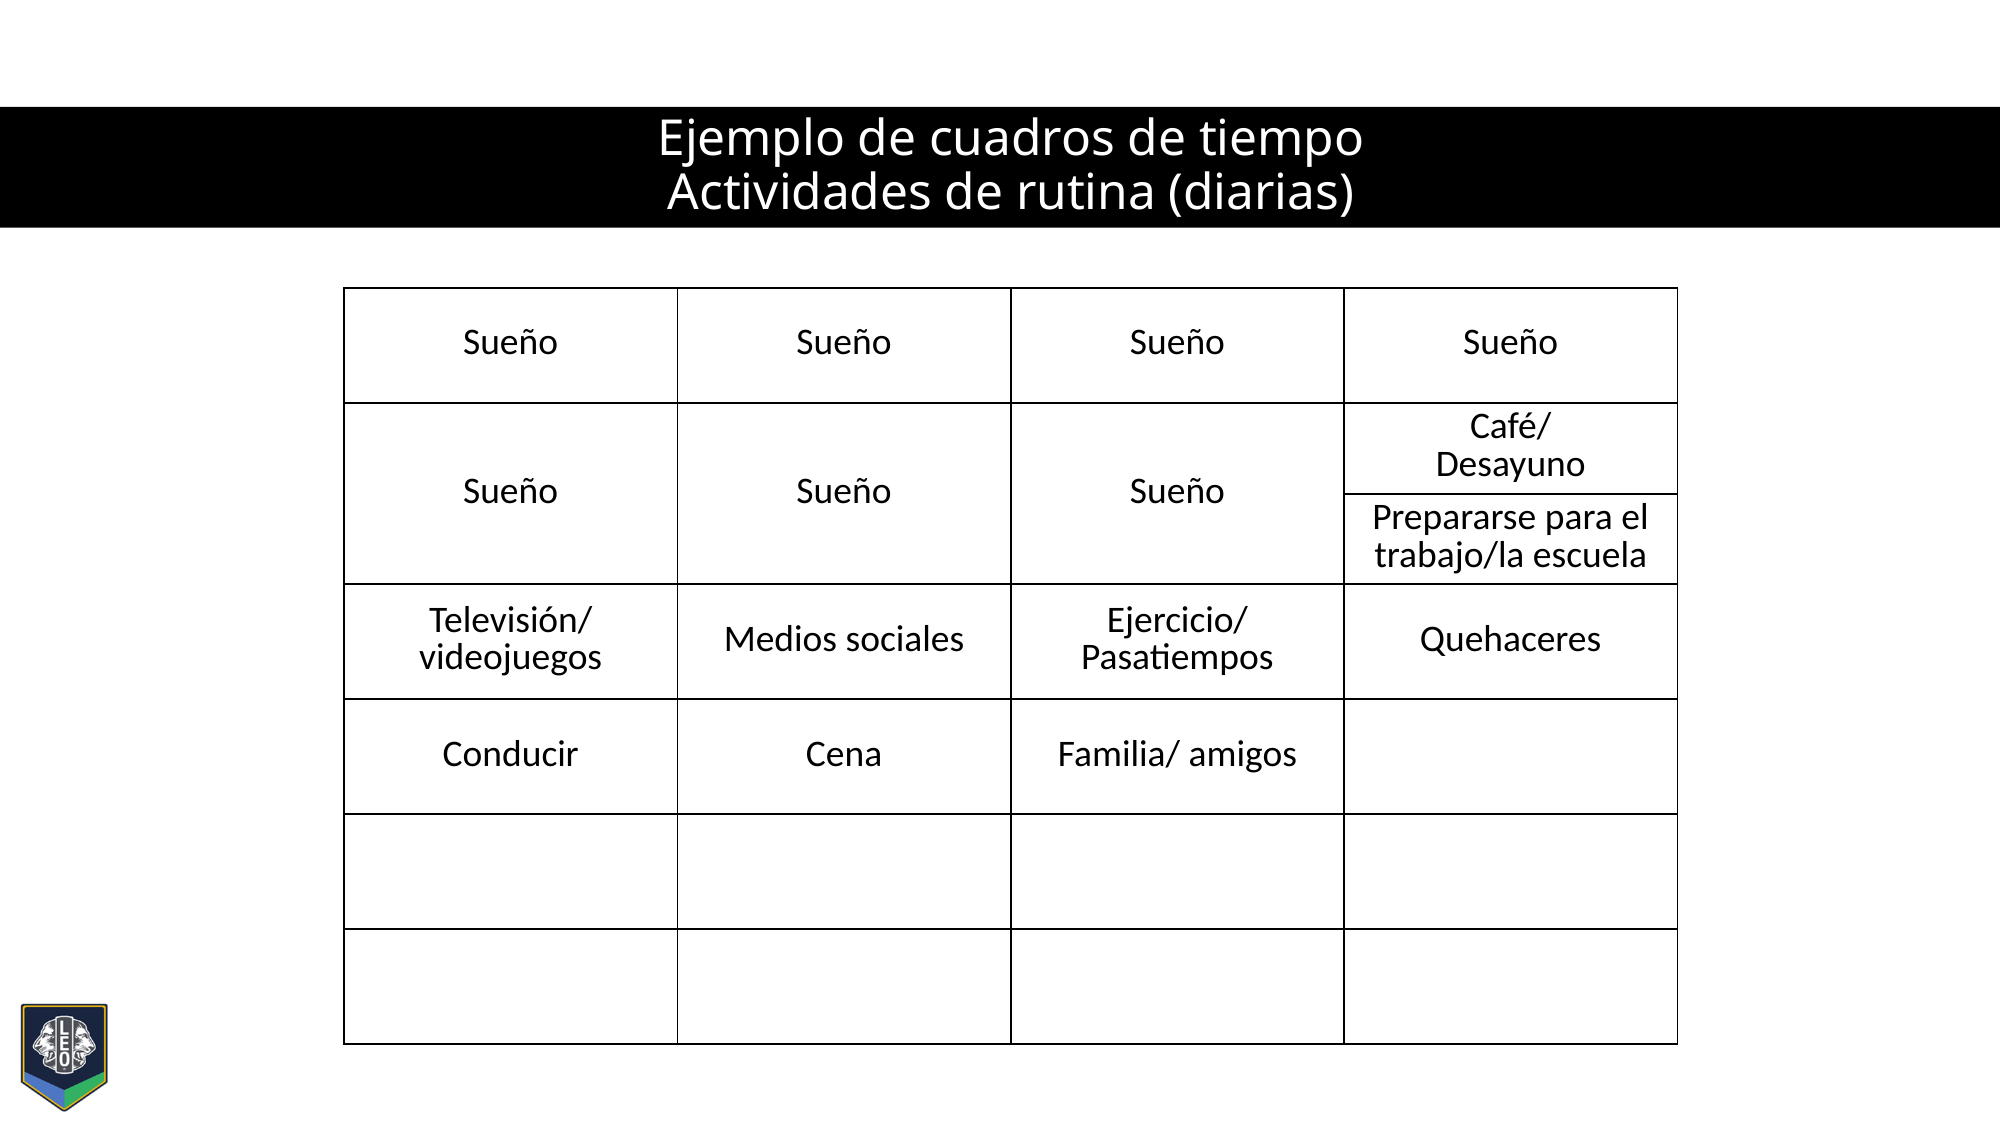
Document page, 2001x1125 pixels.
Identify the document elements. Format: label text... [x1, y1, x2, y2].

table_cell Prepararse para el trabajo/la escuela [1345, 495, 1677, 583]
table_header Sueño [345, 289, 677, 402]
picture [20, 1003, 108, 1112]
table_header Sueño [1012, 289, 1343, 402]
table_cell Cena [678, 700, 1010, 813]
table_cell [345, 815, 677, 928]
table_cell [678, 930, 1010, 1043]
table_cell Sueño [1012, 404, 1343, 583]
table_cell [1345, 700, 1677, 813]
table_cell [345, 930, 677, 1043]
table_cell [678, 815, 1010, 928]
table_cell Medios sociales [678, 585, 1010, 698]
table_cell [1345, 815, 1677, 928]
table_cell Sueño [678, 404, 1010, 583]
table_cell Televisión/videojuegos [345, 585, 677, 698]
table_cell Ejercicio/Pasatiempos [1012, 585, 1343, 698]
table_cell Café/ Desayuno [1345, 404, 1677, 493]
table_header Sueño [1345, 289, 1677, 402]
table_cell Familia/ amigos [1012, 700, 1343, 813]
title Ejemplo de cuadros de tiempo Actividades de rutina (diarias) [91, 105, 1931, 228]
table_cell Quehaceres [1345, 585, 1677, 698]
table_header Sueño [678, 289, 1010, 402]
table_cell Conducir [345, 700, 677, 813]
table_cell Sueño [345, 404, 677, 583]
table_cell [1012, 815, 1343, 928]
table_cell [1012, 930, 1343, 1043]
text_box [0, 106, 2000, 229]
table_cell [1345, 930, 1677, 1043]
